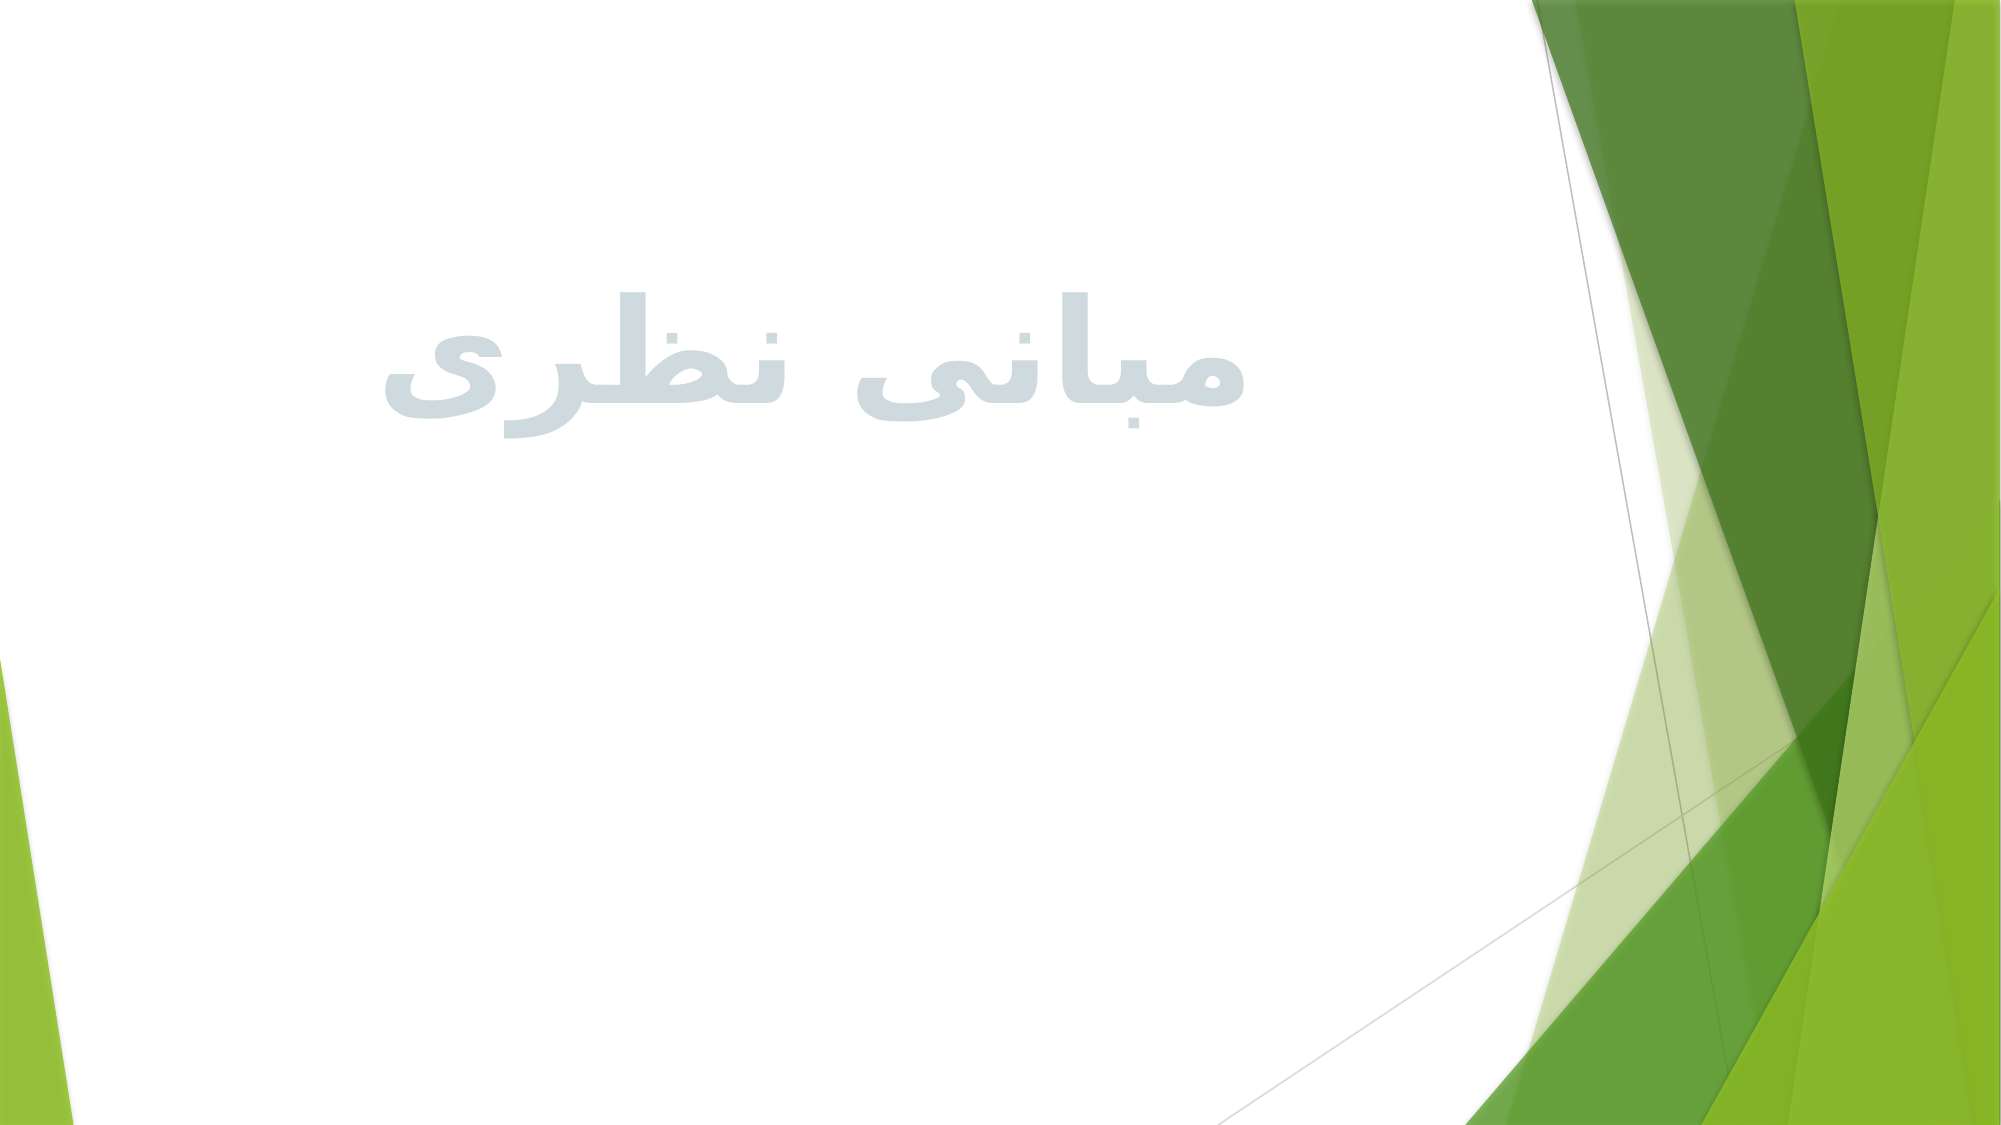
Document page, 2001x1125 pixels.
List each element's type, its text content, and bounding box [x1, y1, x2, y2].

title مبانی نظری [111, 249, 1522, 518]
